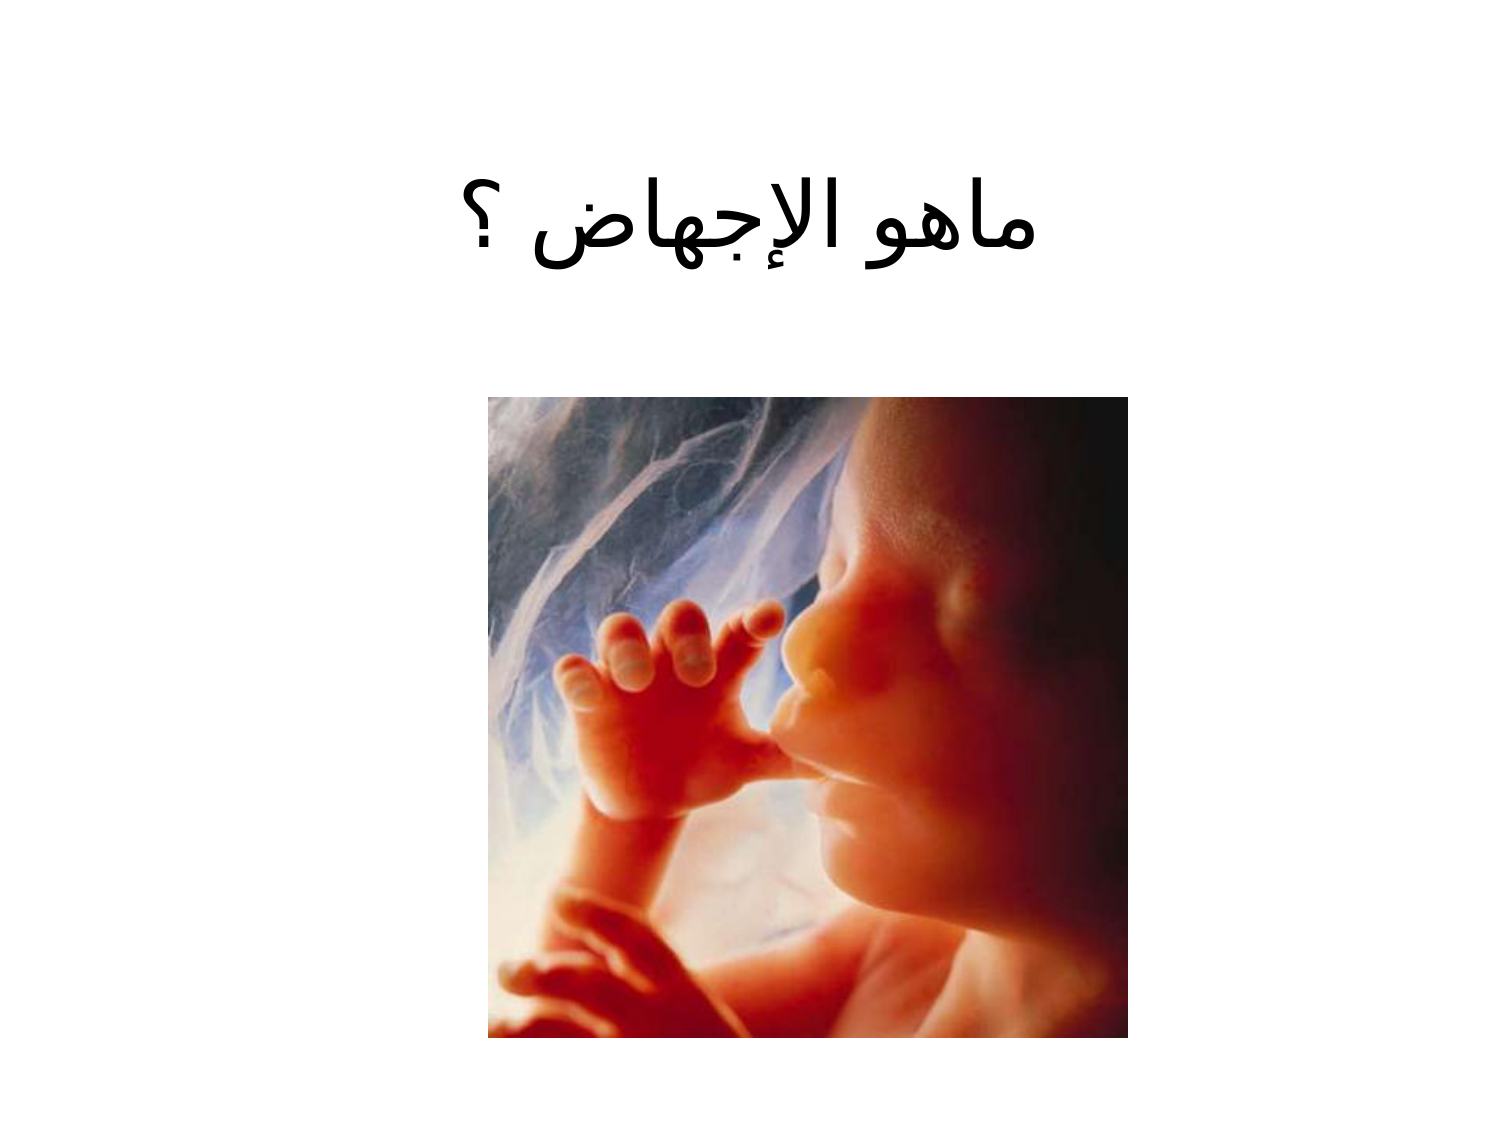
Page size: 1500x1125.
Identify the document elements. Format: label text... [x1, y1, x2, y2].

picture [488, 396, 1129, 1038]
title ماهو الإجهاض ؟ [112, 90, 1388, 332]
